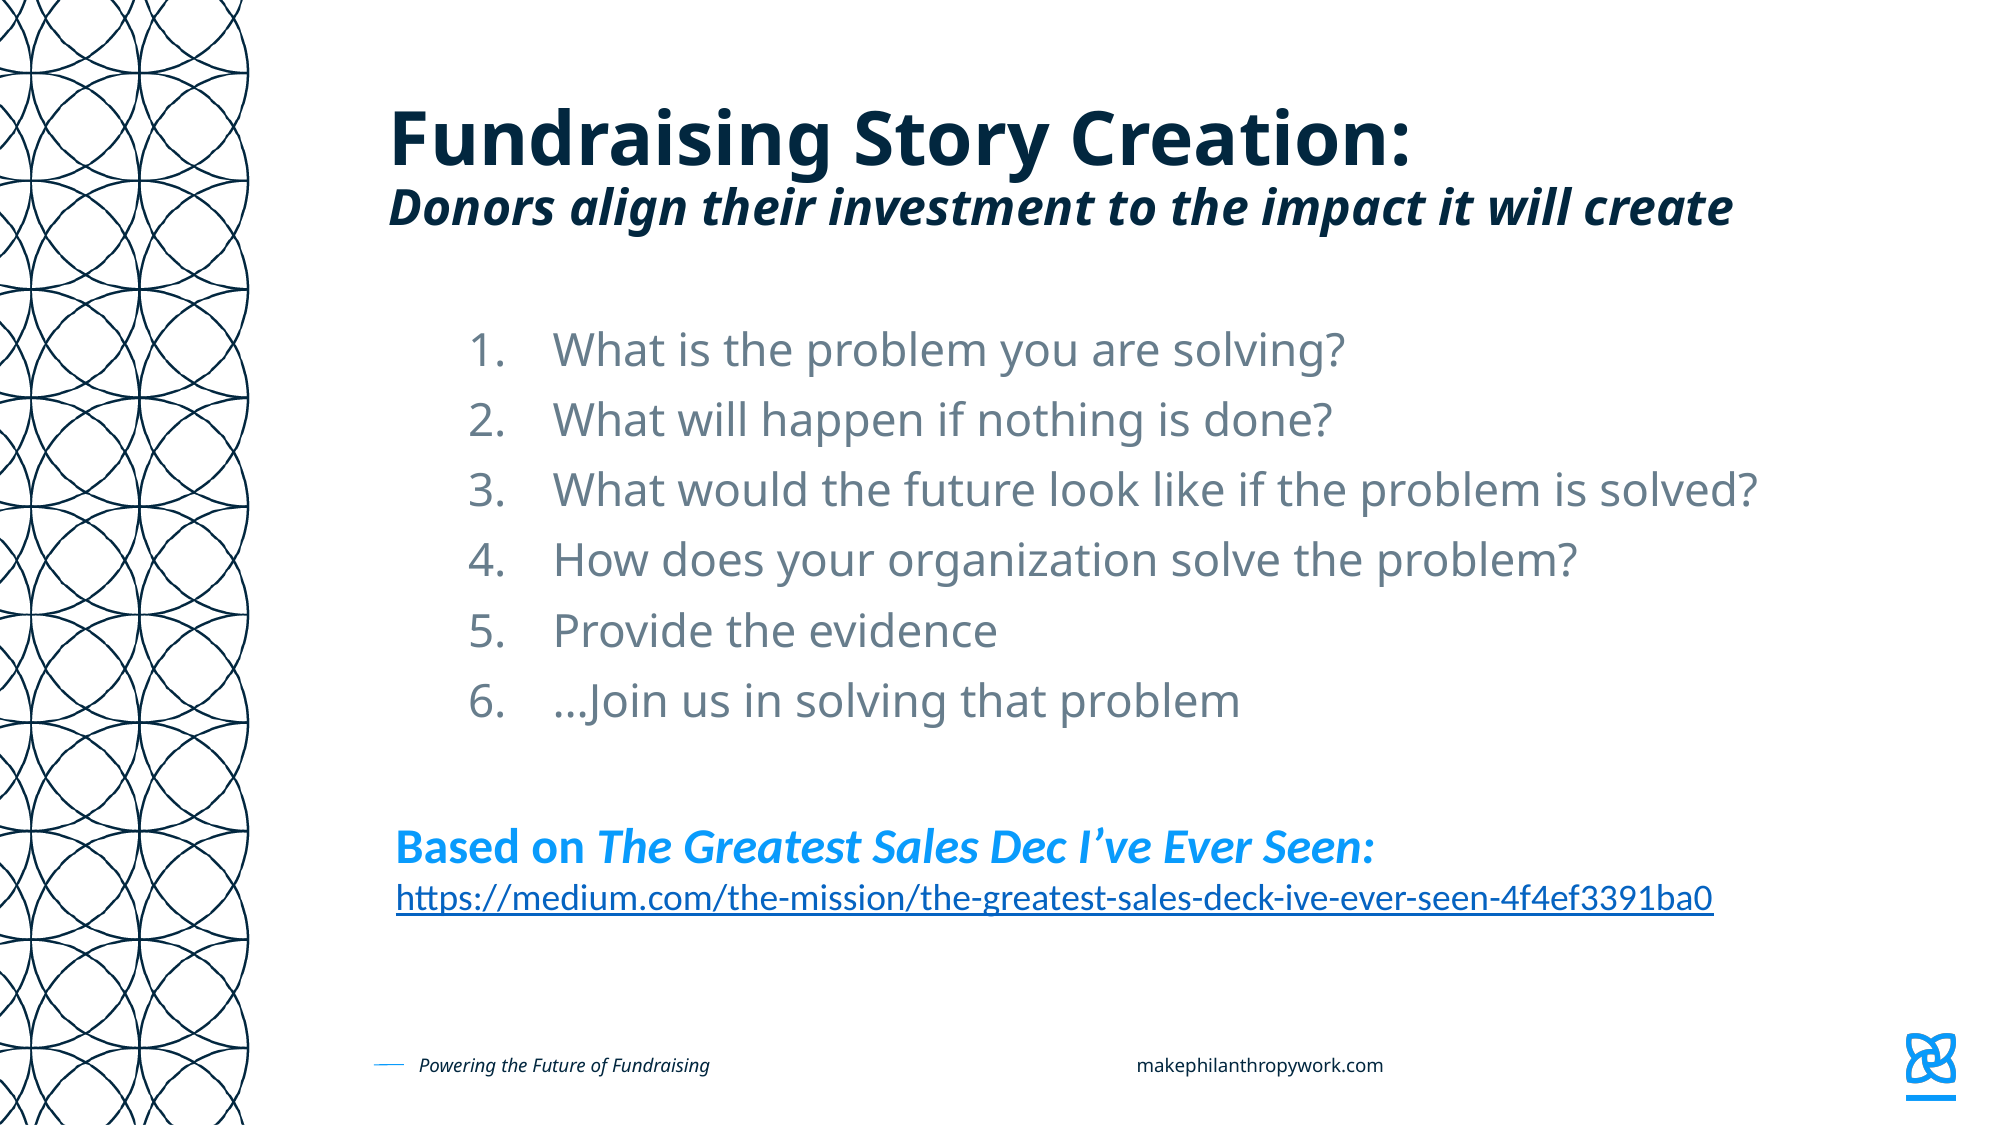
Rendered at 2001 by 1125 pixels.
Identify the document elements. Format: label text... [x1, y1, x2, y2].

title Fundraising Story Creation: Donors align their investment to the impact it will create [373, 59, 1760, 278]
list What is the problem you are solving? What will happen if nothing is done? What would the future look like if the problem is solved? How does your organization solve the problem? Provide the evidence …Join us in solving that problem [453, 319, 1840, 825]
picture [0, 0, 2001, 1125]
text_box Based on The Greatest Sales Dec I’ve Ever Seen: https://medium.com/the-mission/the-greatest-sales-deck-ive-ever-seen-4f4ef3391ba0 [380, 806, 1729, 926]
